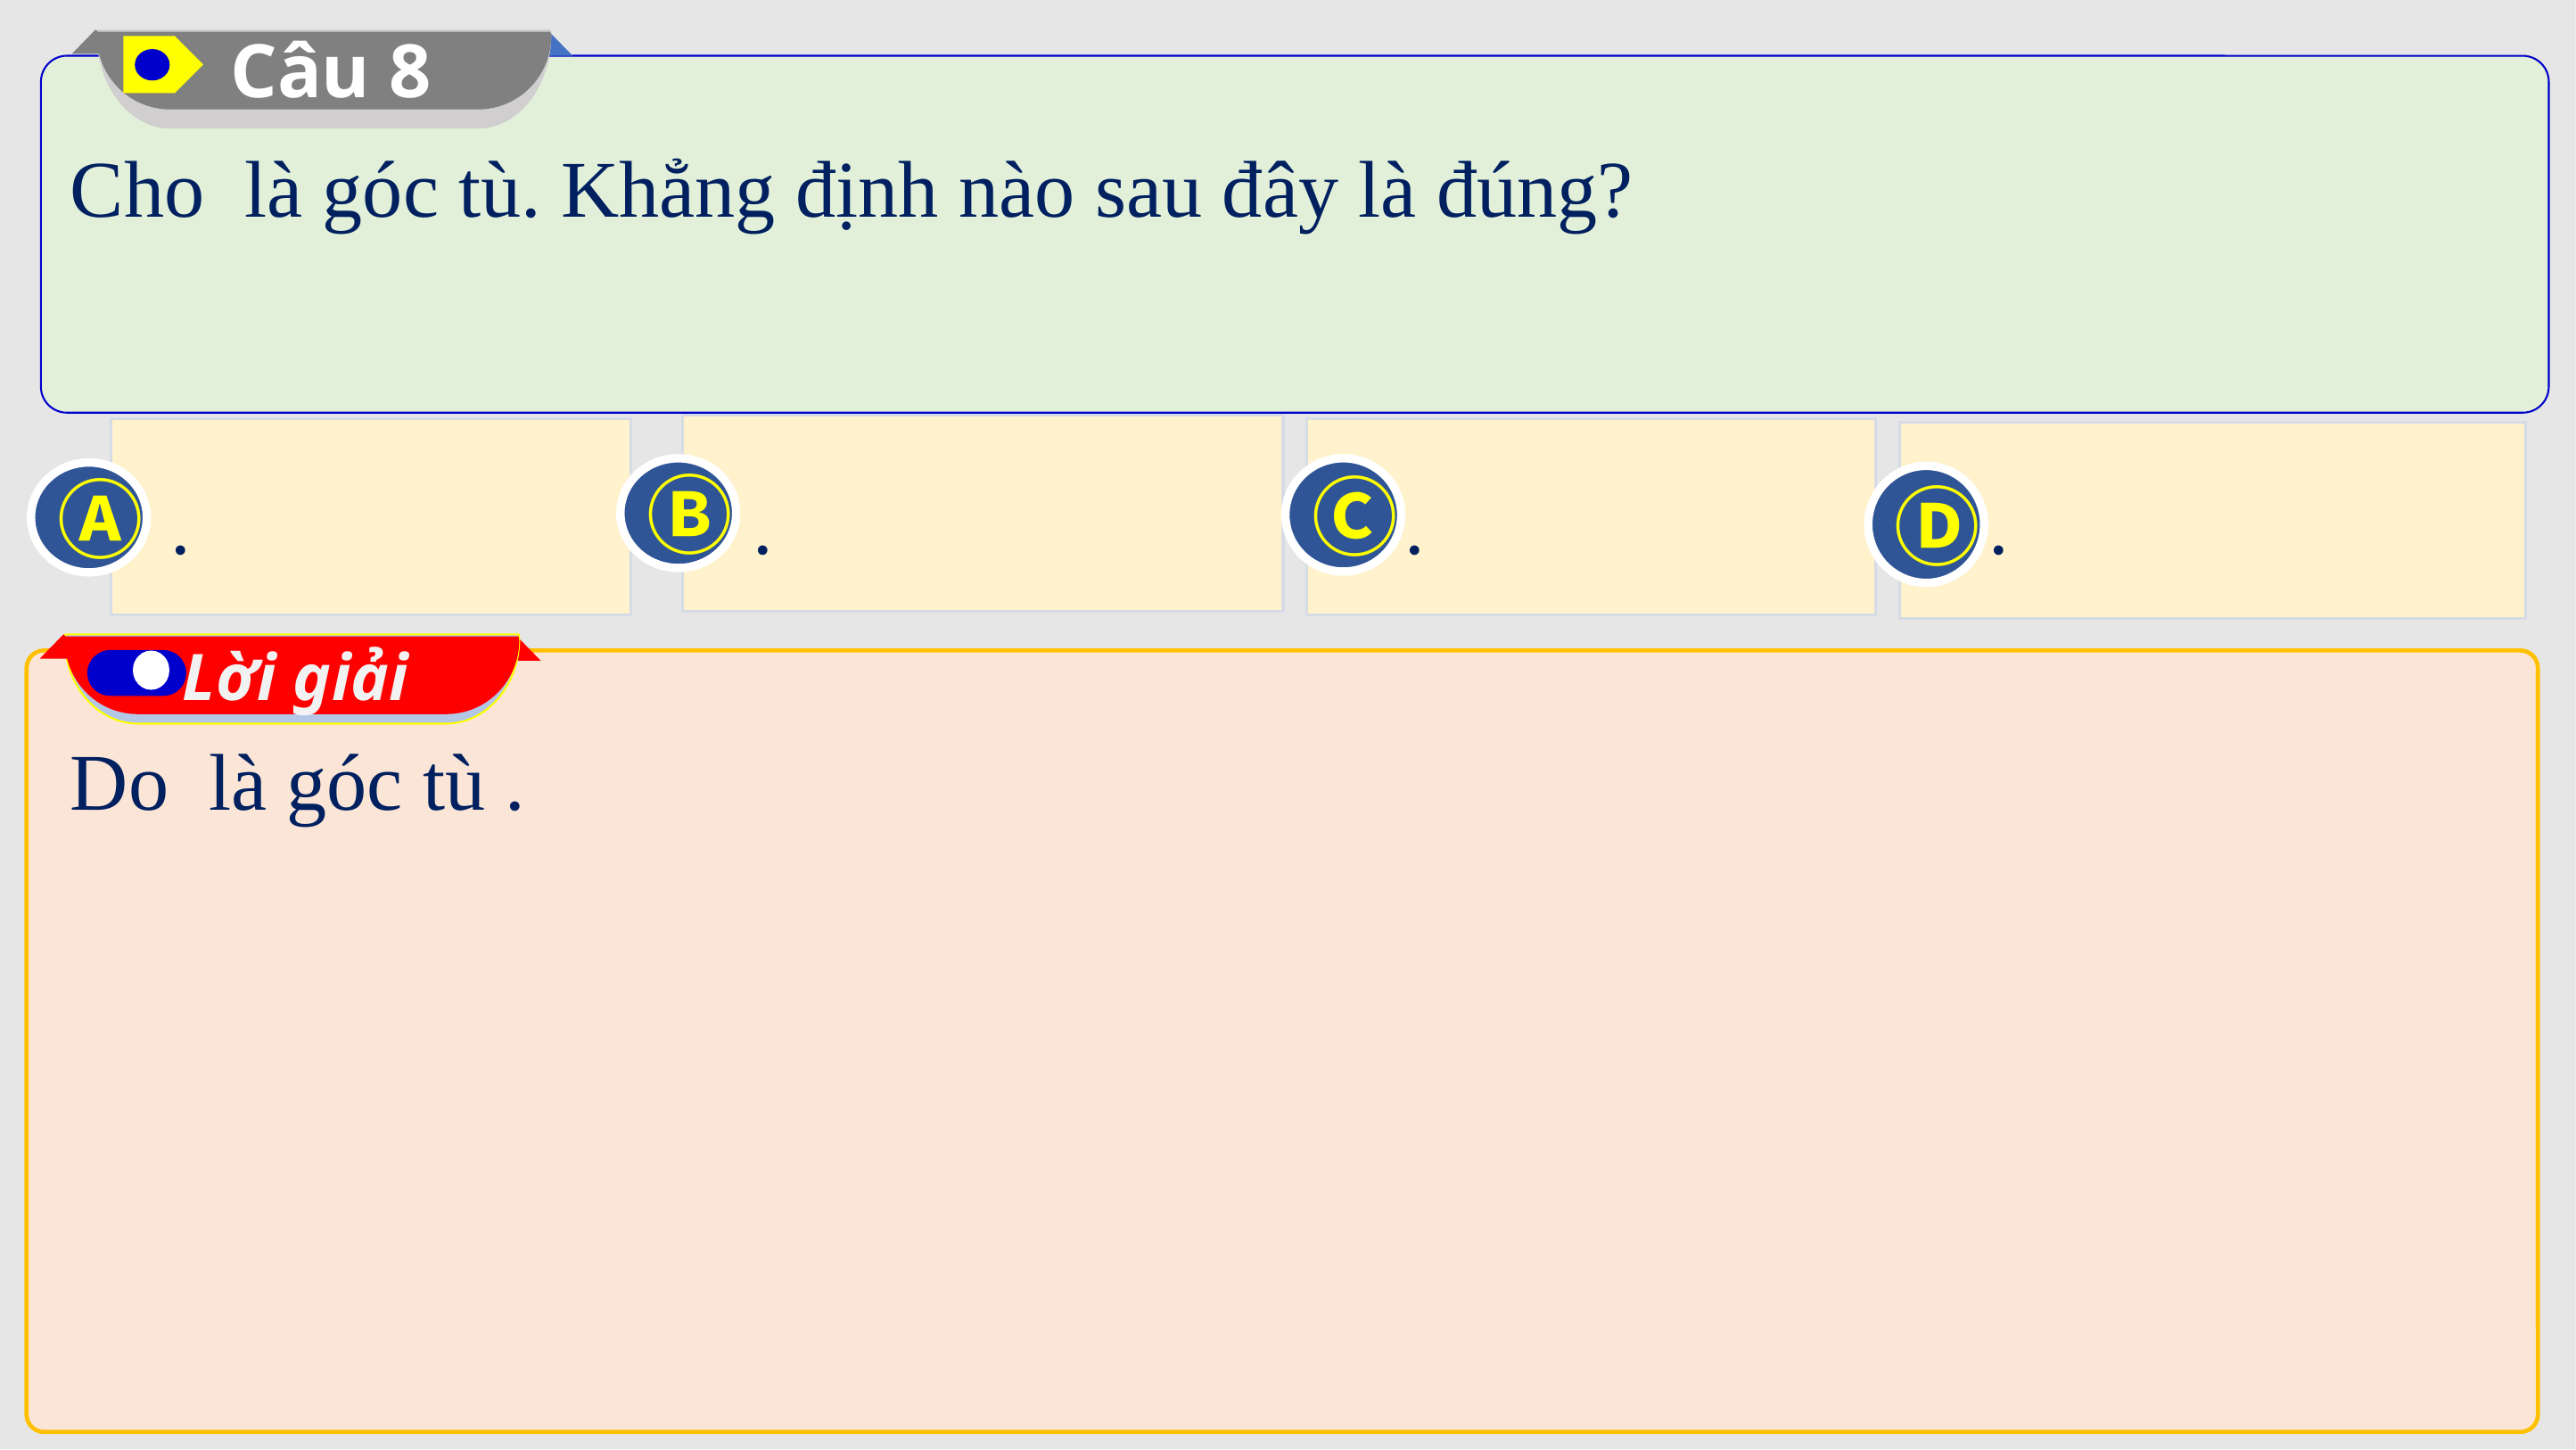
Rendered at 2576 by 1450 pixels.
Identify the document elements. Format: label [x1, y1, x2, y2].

text_box [71, 17, 573, 129]
text_box [39, 629, 541, 724]
text_box [40, 55, 2549, 413]
text_box [30, 415, 2536, 619]
text_box [26, 650, 2539, 1432]
